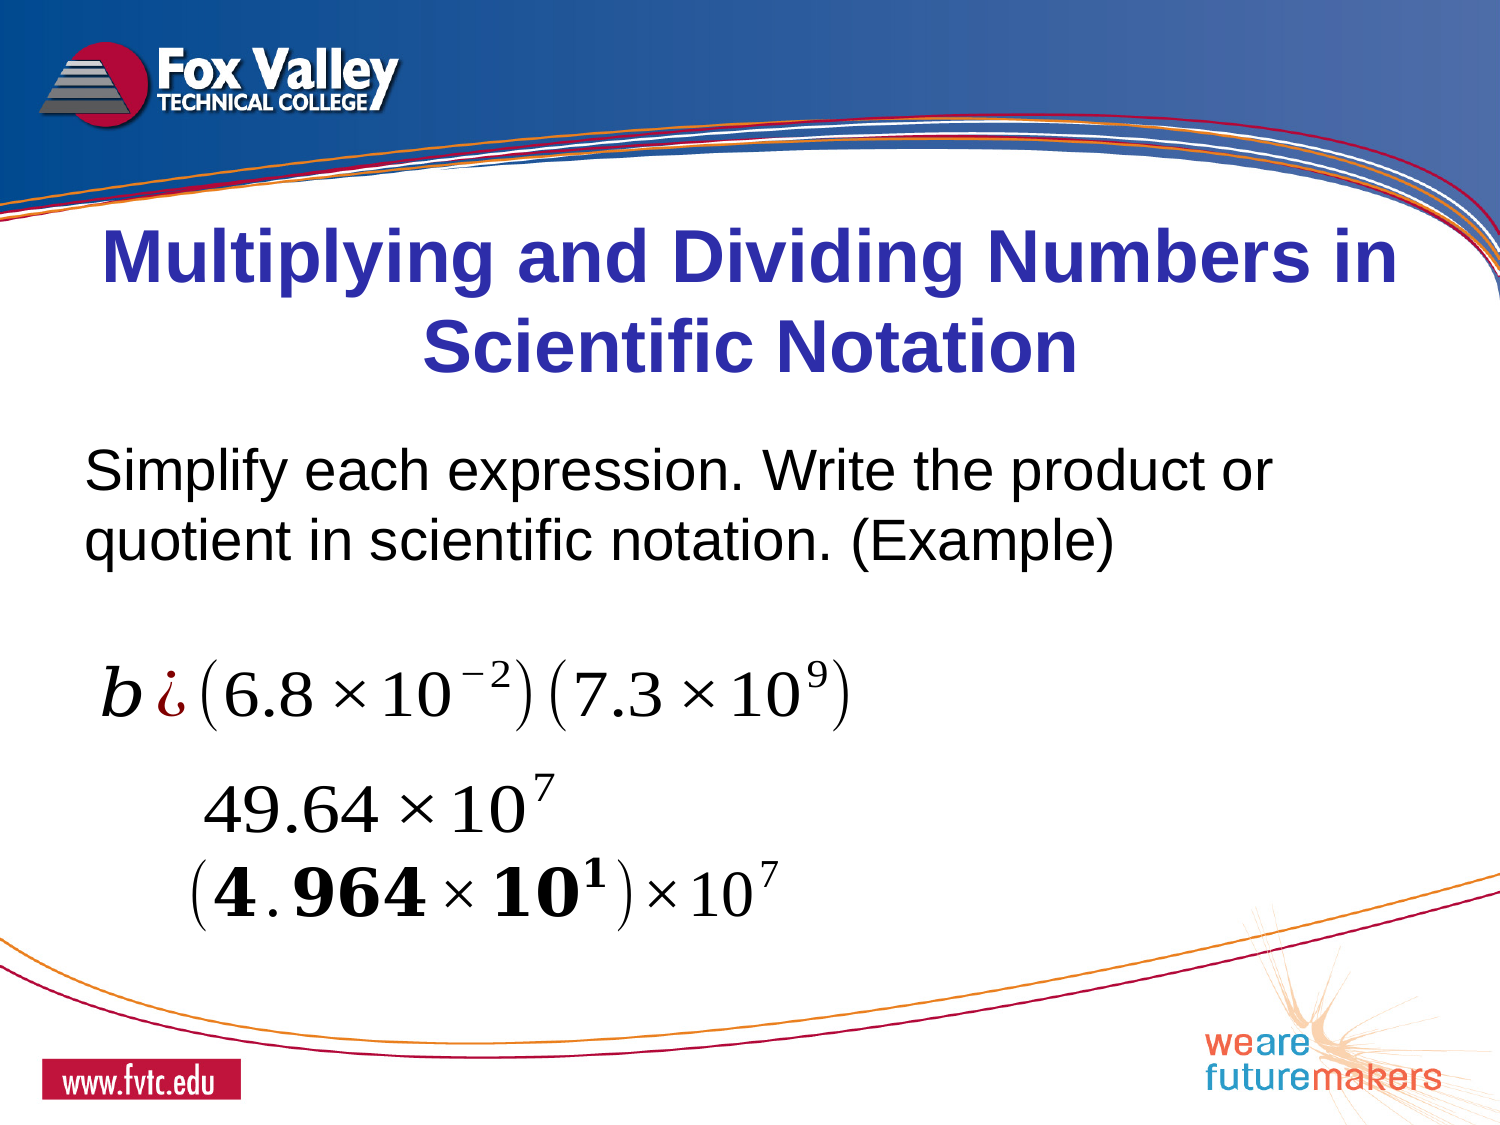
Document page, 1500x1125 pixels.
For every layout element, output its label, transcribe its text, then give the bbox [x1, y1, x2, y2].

text_box Simplify each expression. Write the product or quotient in scientific notation. (Example) [69, 424, 1433, 580]
text_box Multiplying and Dividing Numbers in Scientific Notation [0, 199, 1500, 395]
picture [0, 395, 1500, 1125]
picture [0, 0, 1500, 199]
